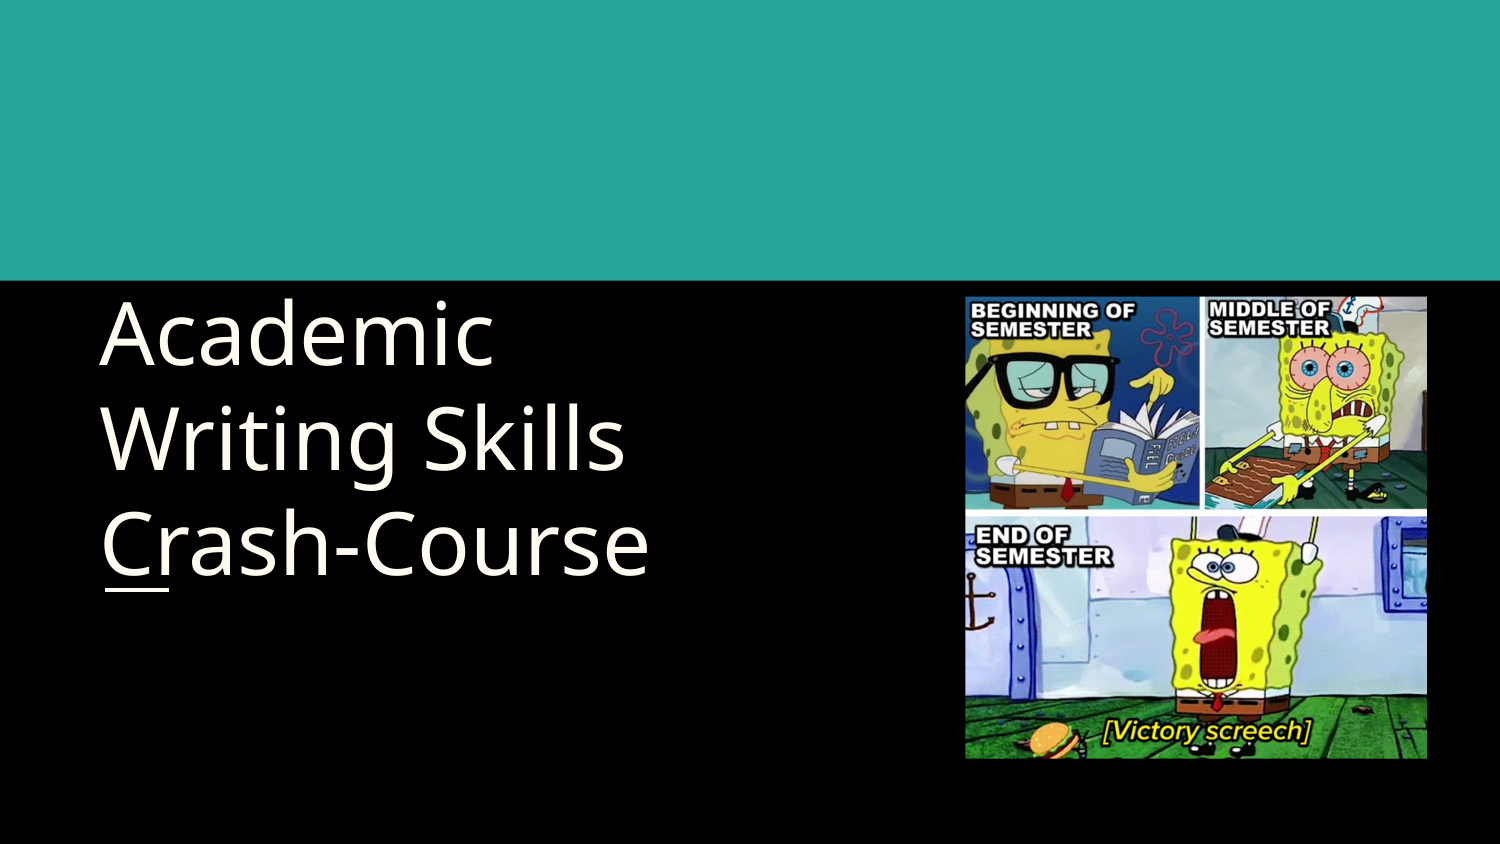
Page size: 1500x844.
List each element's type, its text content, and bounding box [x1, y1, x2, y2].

title Academic Writing Skills Crash-Course [84, 310, 826, 609]
picture [965, 295, 1428, 760]
